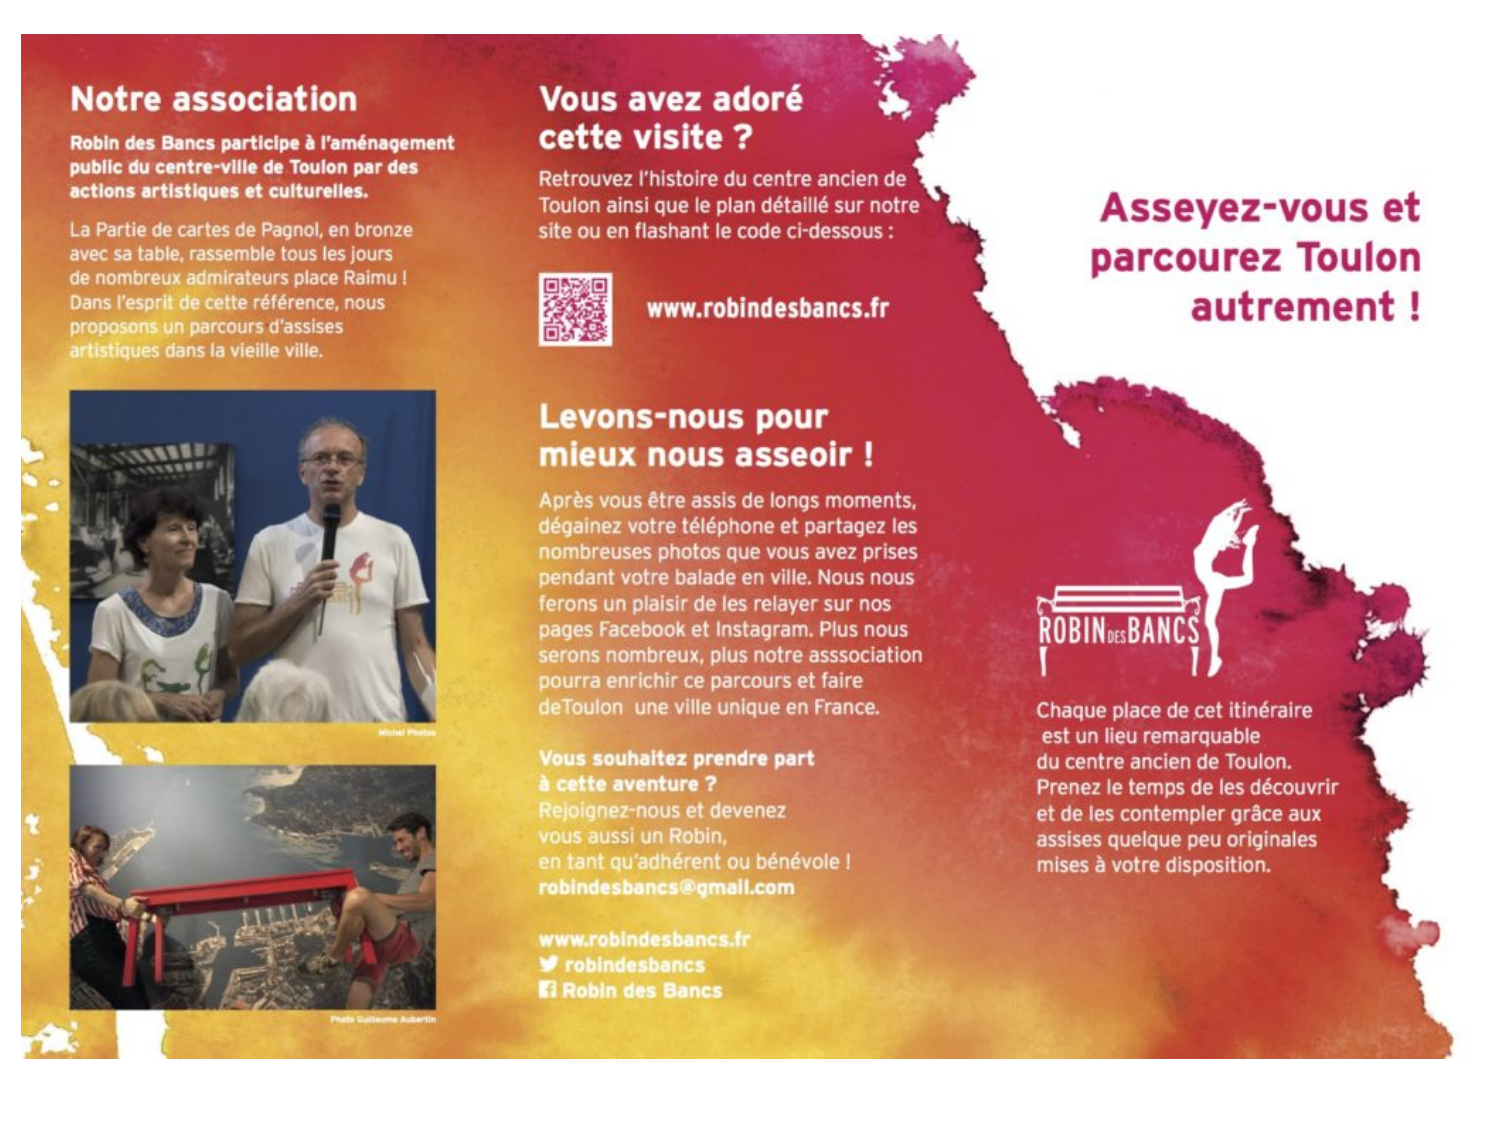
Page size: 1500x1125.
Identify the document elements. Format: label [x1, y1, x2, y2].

picture [21, 34, 1471, 1059]
